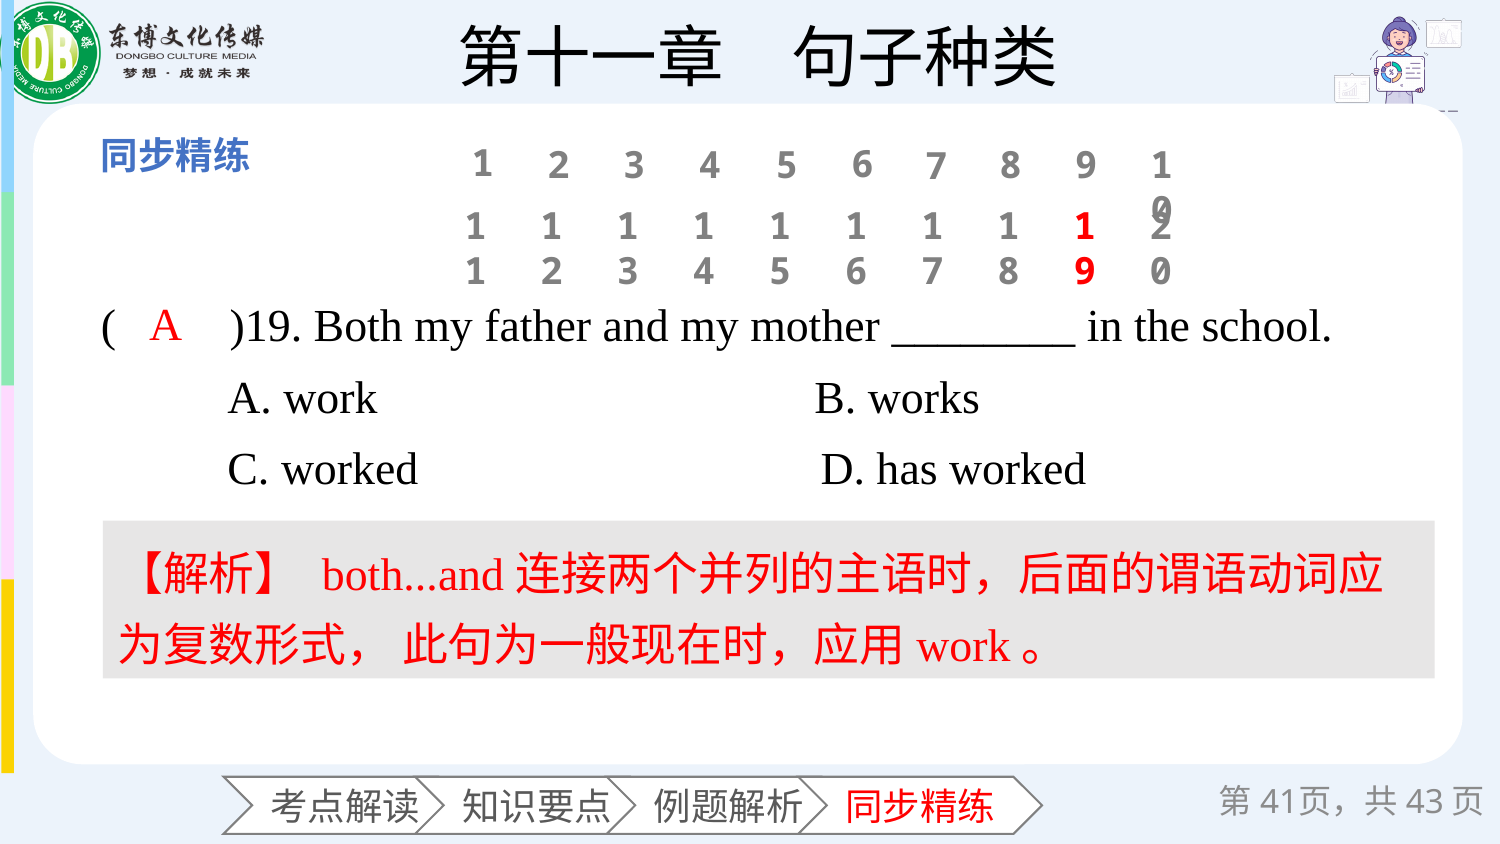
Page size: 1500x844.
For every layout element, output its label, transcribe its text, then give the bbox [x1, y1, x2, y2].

text_box 17 [906, 194, 975, 300]
text_box 5 [760, 133, 815, 193]
text_box 15 [754, 194, 823, 300]
text_box 13 [601, 194, 671, 300]
text_box 9 [1060, 133, 1114, 193]
text_box 【解析】 both...and连接两个并列的主语时，后面的谓语动词应为复数形式， 此句为一般现在时，应用work。 [102, 520, 1435, 679]
text_box 19 [1058, 194, 1127, 300]
text_box 8 [984, 133, 1039, 193]
text_box ( )19. Both my father and my mother ________ in the school. A. work B. works C. worked D. has worked [86, 272, 1448, 492]
text_box 20 [1134, 194, 1204, 300]
picture [14, 1, 265, 104]
text_box 11 [449, 194, 518, 300]
text_box 2 [532, 133, 587, 193]
text_box 7 [910, 134, 963, 192]
text_box 6 [836, 132, 889, 194]
text_box 4 [683, 133, 739, 193]
slide_number 第页，共43页 [1195, 780, 1500, 826]
text_box 10 [1135, 133, 1205, 238]
text_box 1 [456, 131, 511, 194]
text_box 16 [830, 194, 899, 300]
text_box 18 [982, 194, 1051, 300]
text_box 3 [608, 133, 662, 193]
picture [1312, 0, 1487, 131]
text_box 14 [678, 194, 747, 300]
text_box A [134, 286, 199, 357]
text_box 12 [525, 194, 594, 300]
